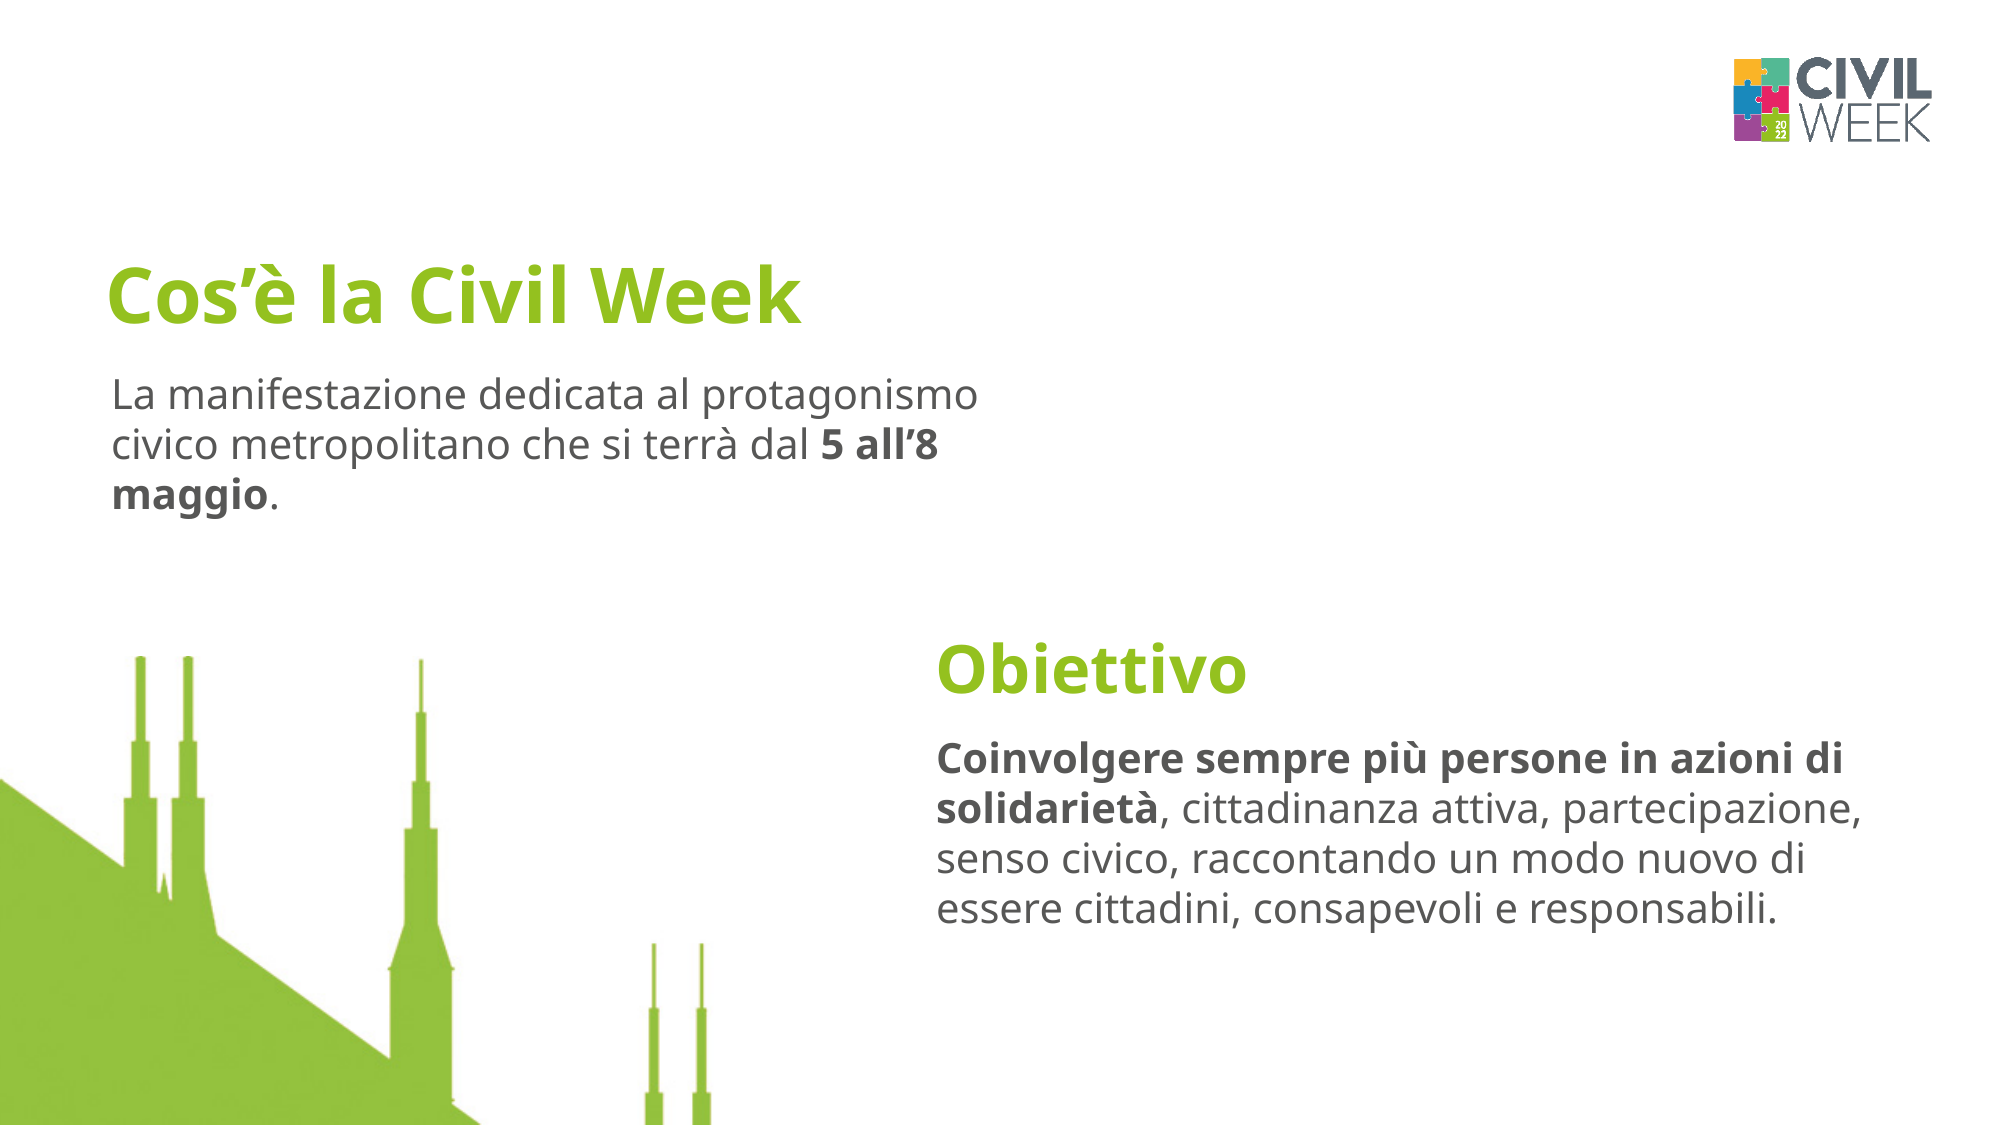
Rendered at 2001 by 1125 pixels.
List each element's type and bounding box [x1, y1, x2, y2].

text_box [96, 239, 1922, 942]
picture [1714, 37, 1951, 161]
picture [0, 656, 801, 1125]
